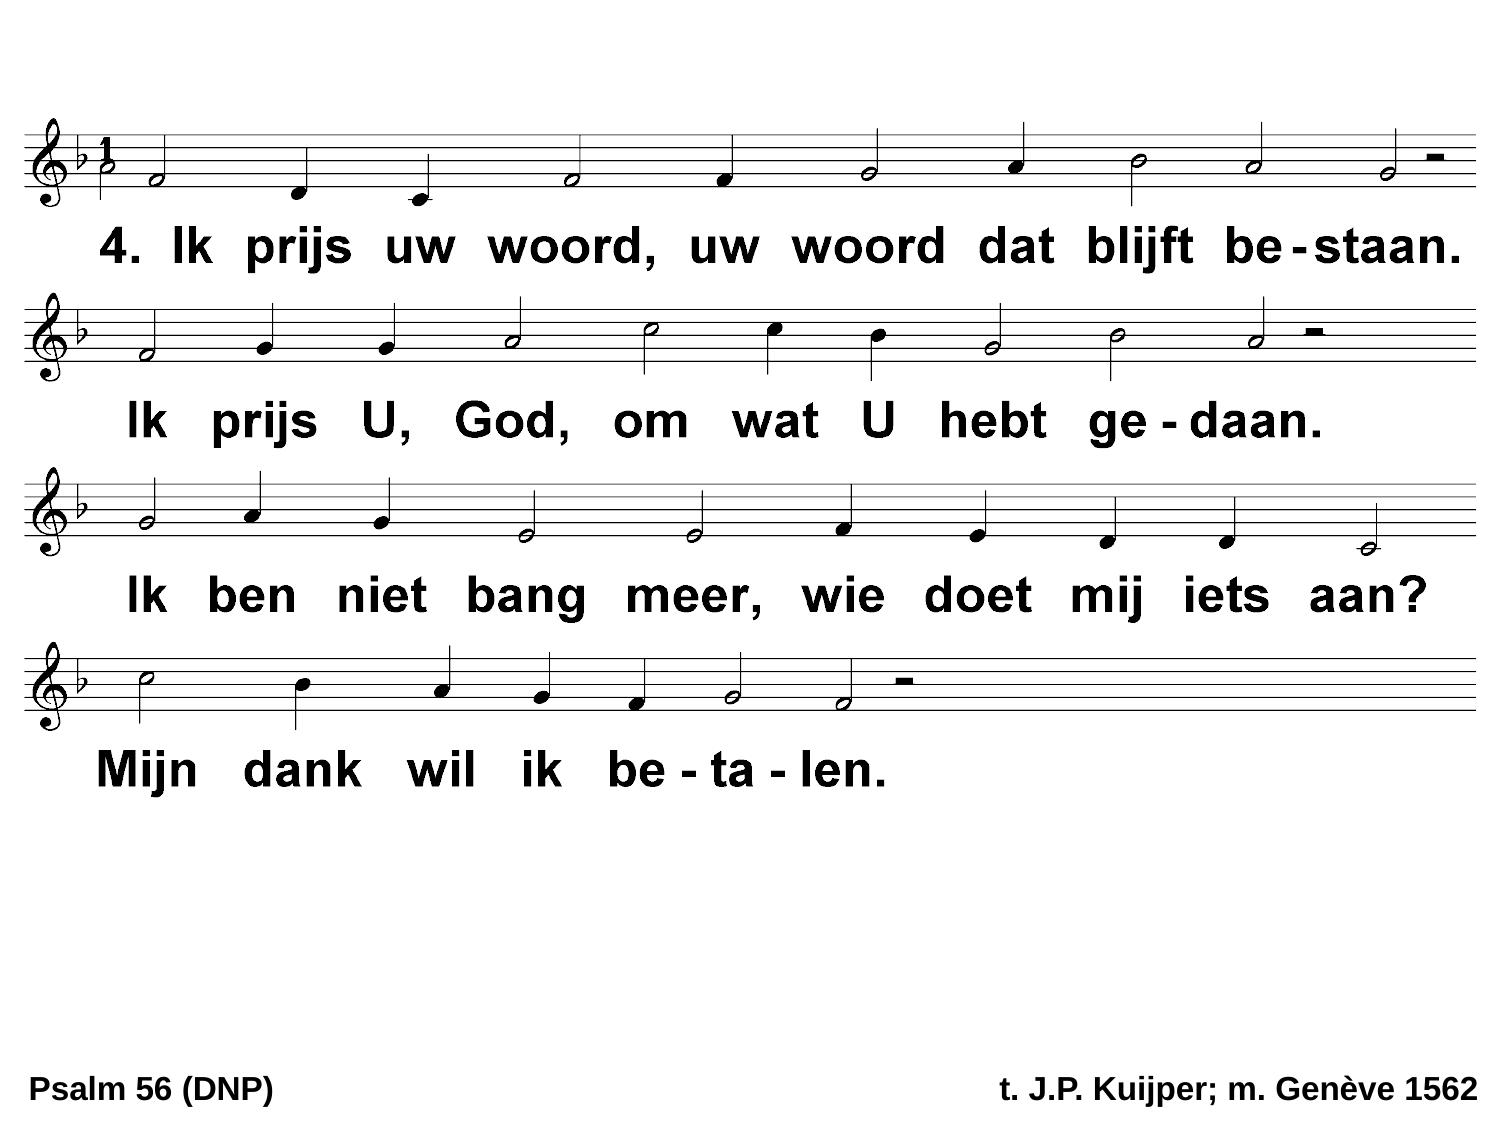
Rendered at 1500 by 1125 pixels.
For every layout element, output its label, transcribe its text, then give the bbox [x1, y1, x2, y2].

picture [10, 103, 1490, 811]
text_box Psalm 56 (DNP) t. J.P. Kuijper; m. Genève 1562 [13, 1059, 1495, 1115]
